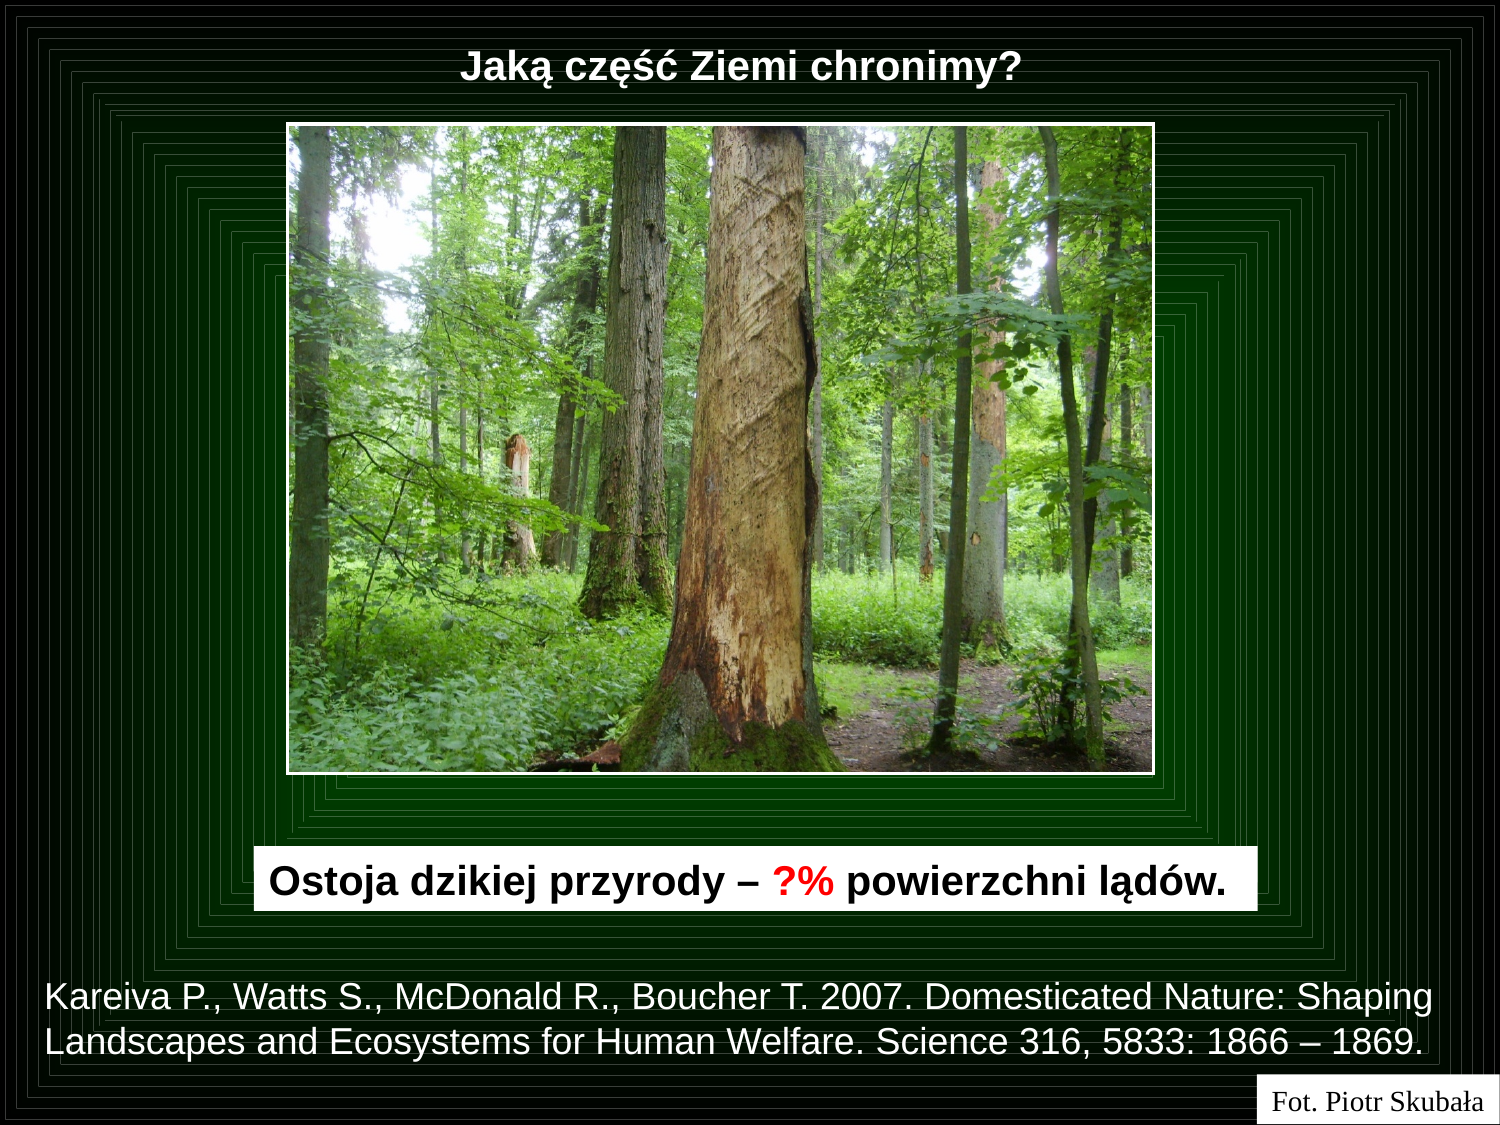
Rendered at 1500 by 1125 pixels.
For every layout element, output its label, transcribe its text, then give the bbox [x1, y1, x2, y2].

picture [289, 125, 1152, 773]
text_box Jaką część Ziemi chronimy? [445, 30, 1050, 96]
text_box Kareiva P., Watts S., McDonald R., Boucher T. 2007. Domesticated Nature: Shaping Landscapes and Ecosystems for Human Welfare. Science 316, 5833: 1866 – 1869. [29, 964, 1465, 1069]
text_box Fot. Piotr Skubała [1256, 1074, 1500, 1125]
text_box Ostoja dzikiej przyrody – ?% powierzchni lądów. [253, 846, 1258, 911]
